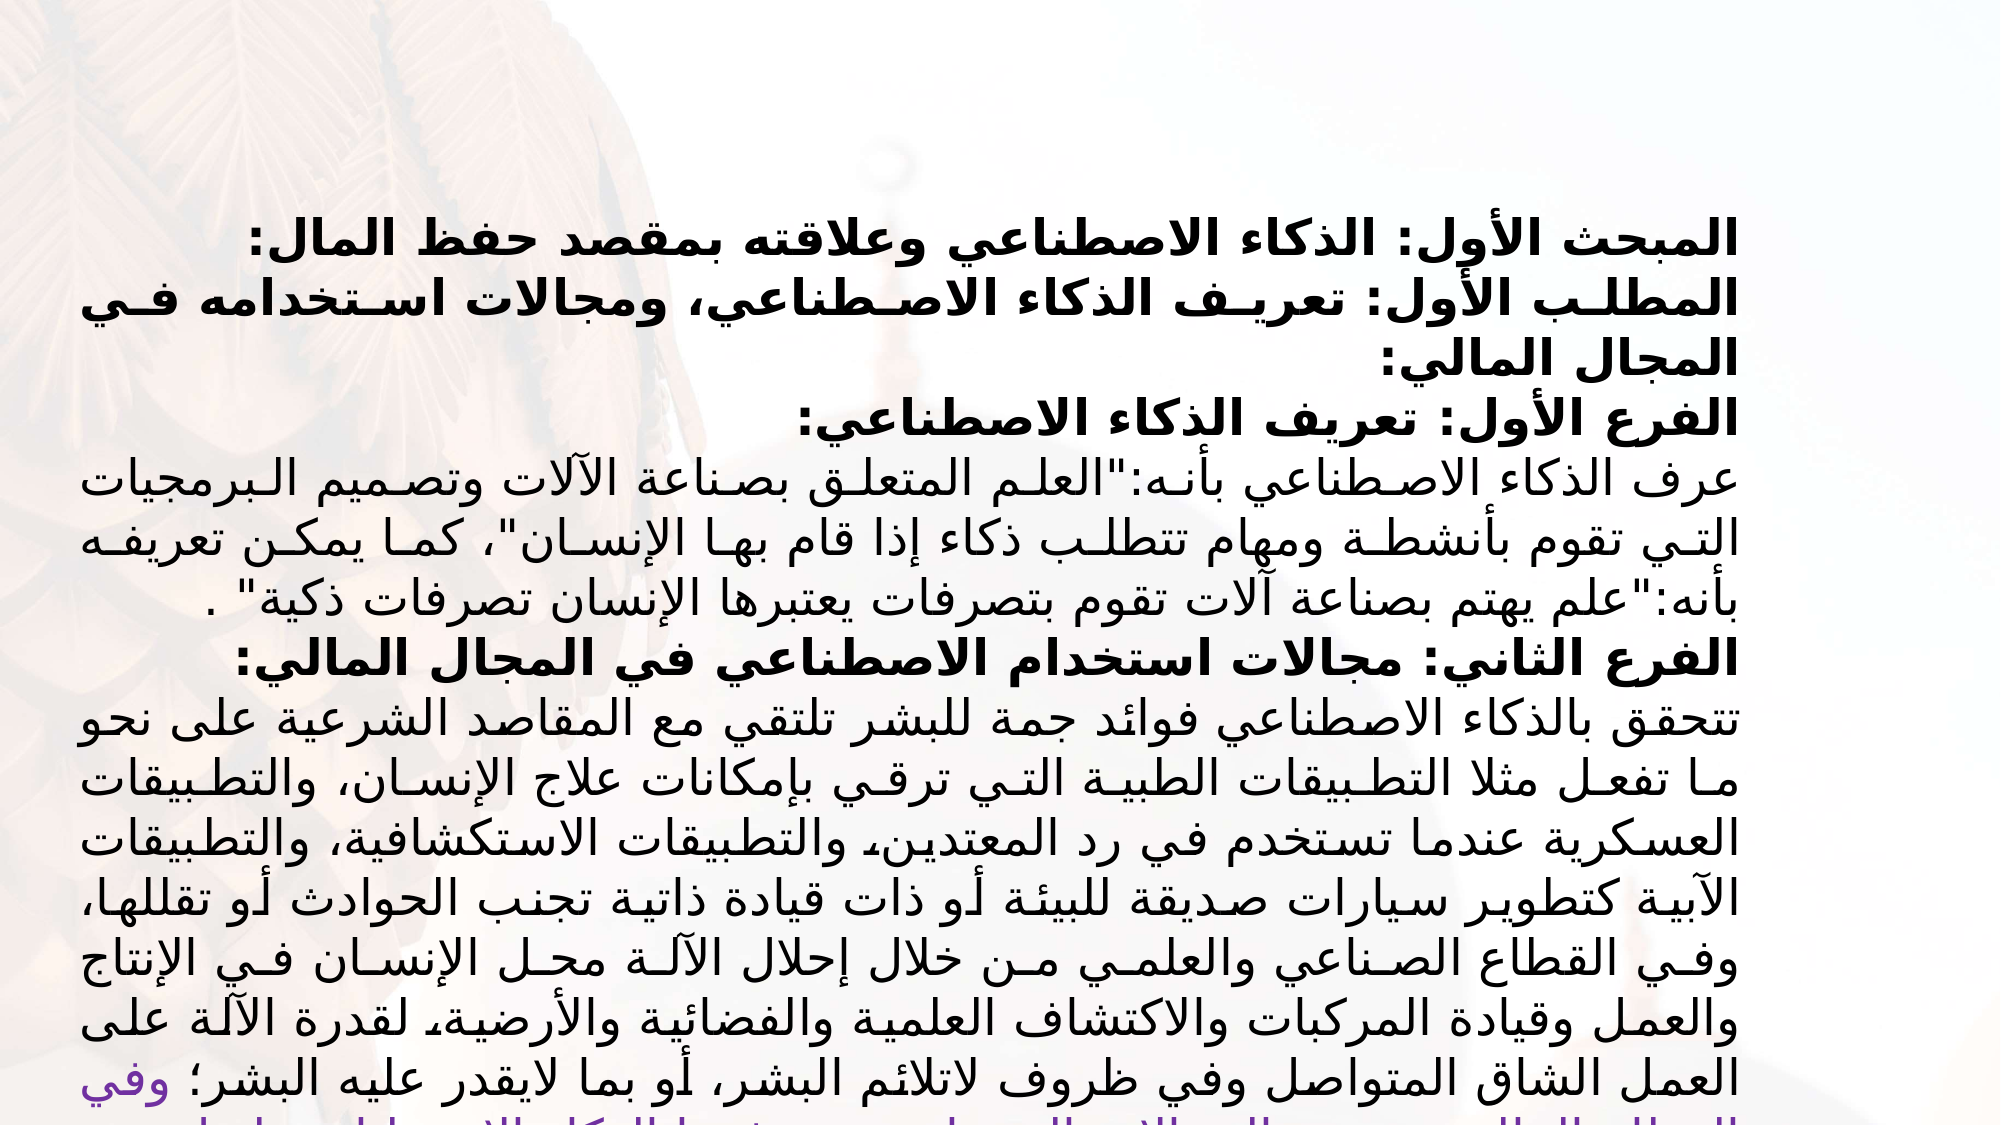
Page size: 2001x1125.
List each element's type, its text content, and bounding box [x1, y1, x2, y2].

text_box المبحث الأول: الذكاء الاصطناعي وعلاقته بمقصد حفظ المال: المطلب الأول: تعريف الذكاء الاصطناعي، ومجالات استخدامه في المجال المالي: الفرع الأول: تعريف الذكاء الاصطناعي: عرف الذكاء الاصطناعي بأنه:"العلم المتعلق بصناعة الآلات وتصميم البرمجيات التي تقوم بأنشطة ومهام تتطلب ذكاء إذا قام بها الإنسان"، كما يمكن تعريفه بأنه:"علم يهتم بصناعة آلات تقوم بتصرفات يعتبرها الإنسان تصرفات ذكية" . الفرع الثاني: مجالات استخدام الاصطناعي في المجال المالي: تتحقق بالذكاء الاصطناعي فوائد جمة للبشر تلتقي مع المقاصد الشرعية على نحو ما تفعل مثلا التطبيقات الطبية التي ترقي بإمكانات علاج الإنسان، والتطبيقات العسكرية عندما تستخدم في رد المعتدين، والتطبيقات الاستكشافية، والتطبيقات الآبية كتطوير سيارات صديقة للبيئة أو ذات قيادة ذاتية تجنب الحوادث أو تقللها، وفي القطاع الصناعي والعلمي من خلال إحلال الآلة محل الإنسان في الإنتاج والعمل وقيادة المركبات والاكتشاف العلمية والفضائية والأرضية، لقدرة الآلة على العمل الشاق المتواصل وفي ظروف لاتلائم البشر، أو بما لايقدر عليه البشر؛ وفي القطاع المالي تعددت المجالات التي استخدم فيها الذكاء الاصطناعي لعل من أبرزها ما يلي: [64, 197, 1831, 1125]
picture [0, 0, 2001, 1125]
